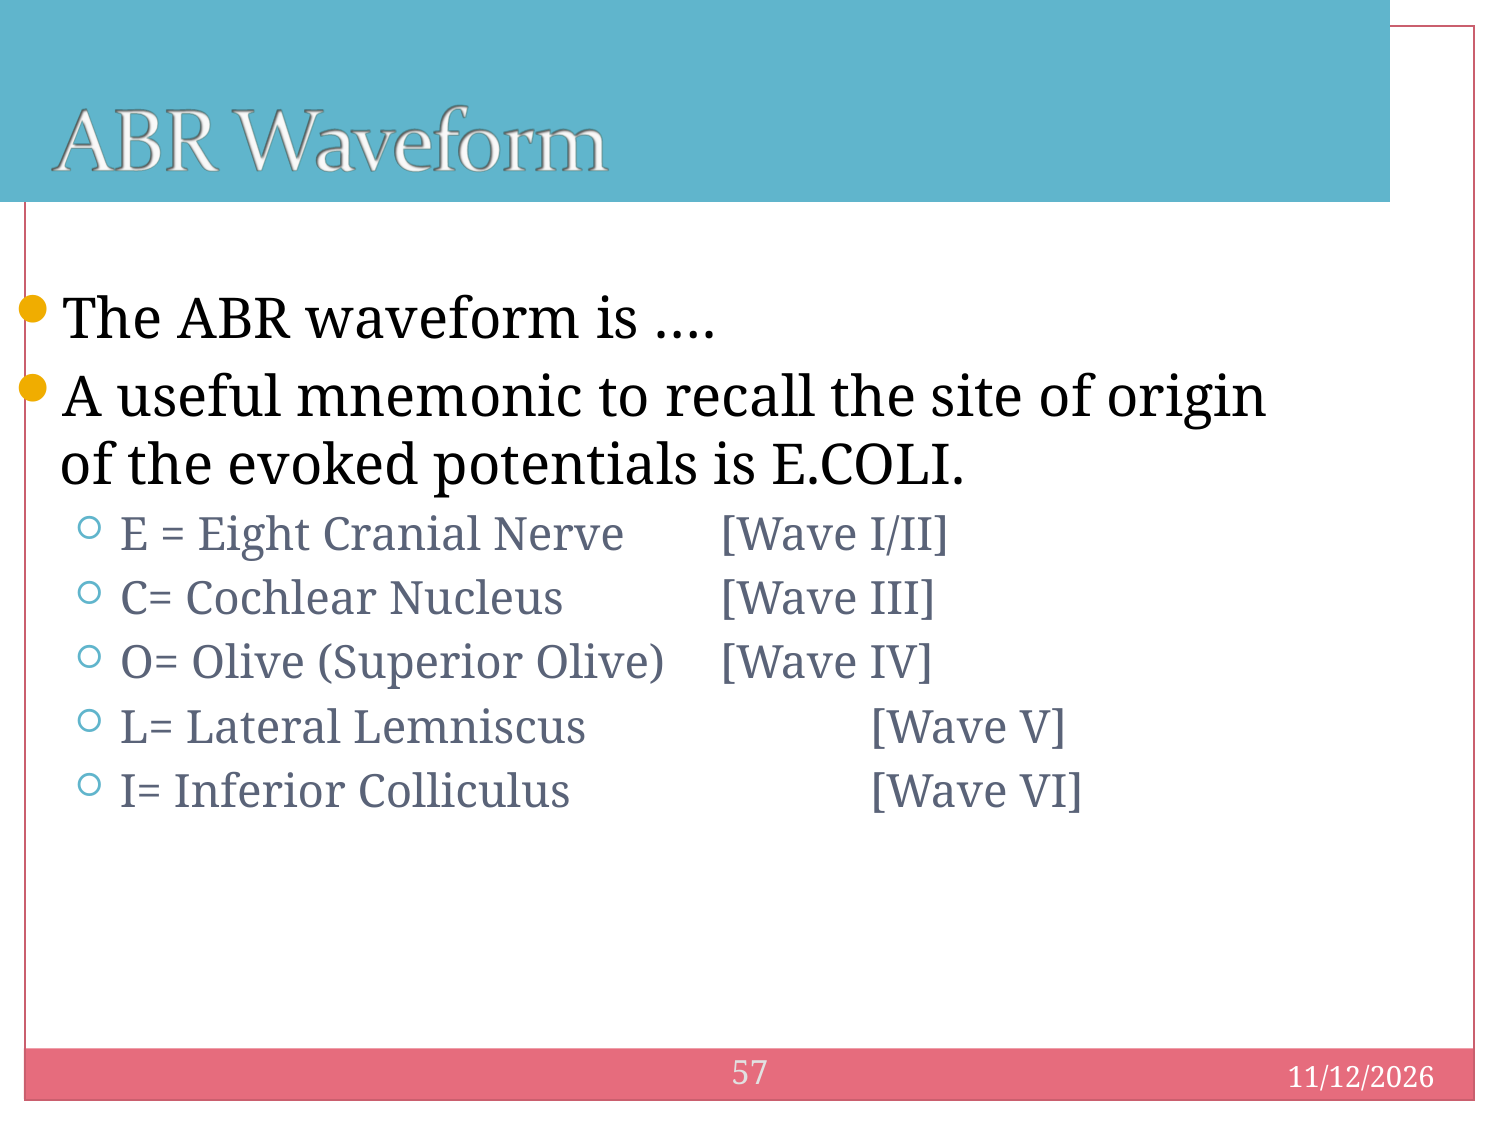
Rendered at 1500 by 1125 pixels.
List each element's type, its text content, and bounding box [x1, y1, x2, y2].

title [0, 0, 1391, 203]
slide_number 57 [699, 1037, 800, 1110]
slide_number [950, 1050, 1450, 1111]
list The ABR waveform is …. A useful mnemonic to recall the site of origin of the evoked potentials is E.COLI. E = Eight Cranial Nerve [Wave I/II] C= Cochlear Nucleus [Wave III] O= Olive (Superior Olive) [Wave IV] L= Lateral Lemniscus [Wave V] I= Inferior Colliculus [Wave VI] [0, 274, 1350, 1001]
